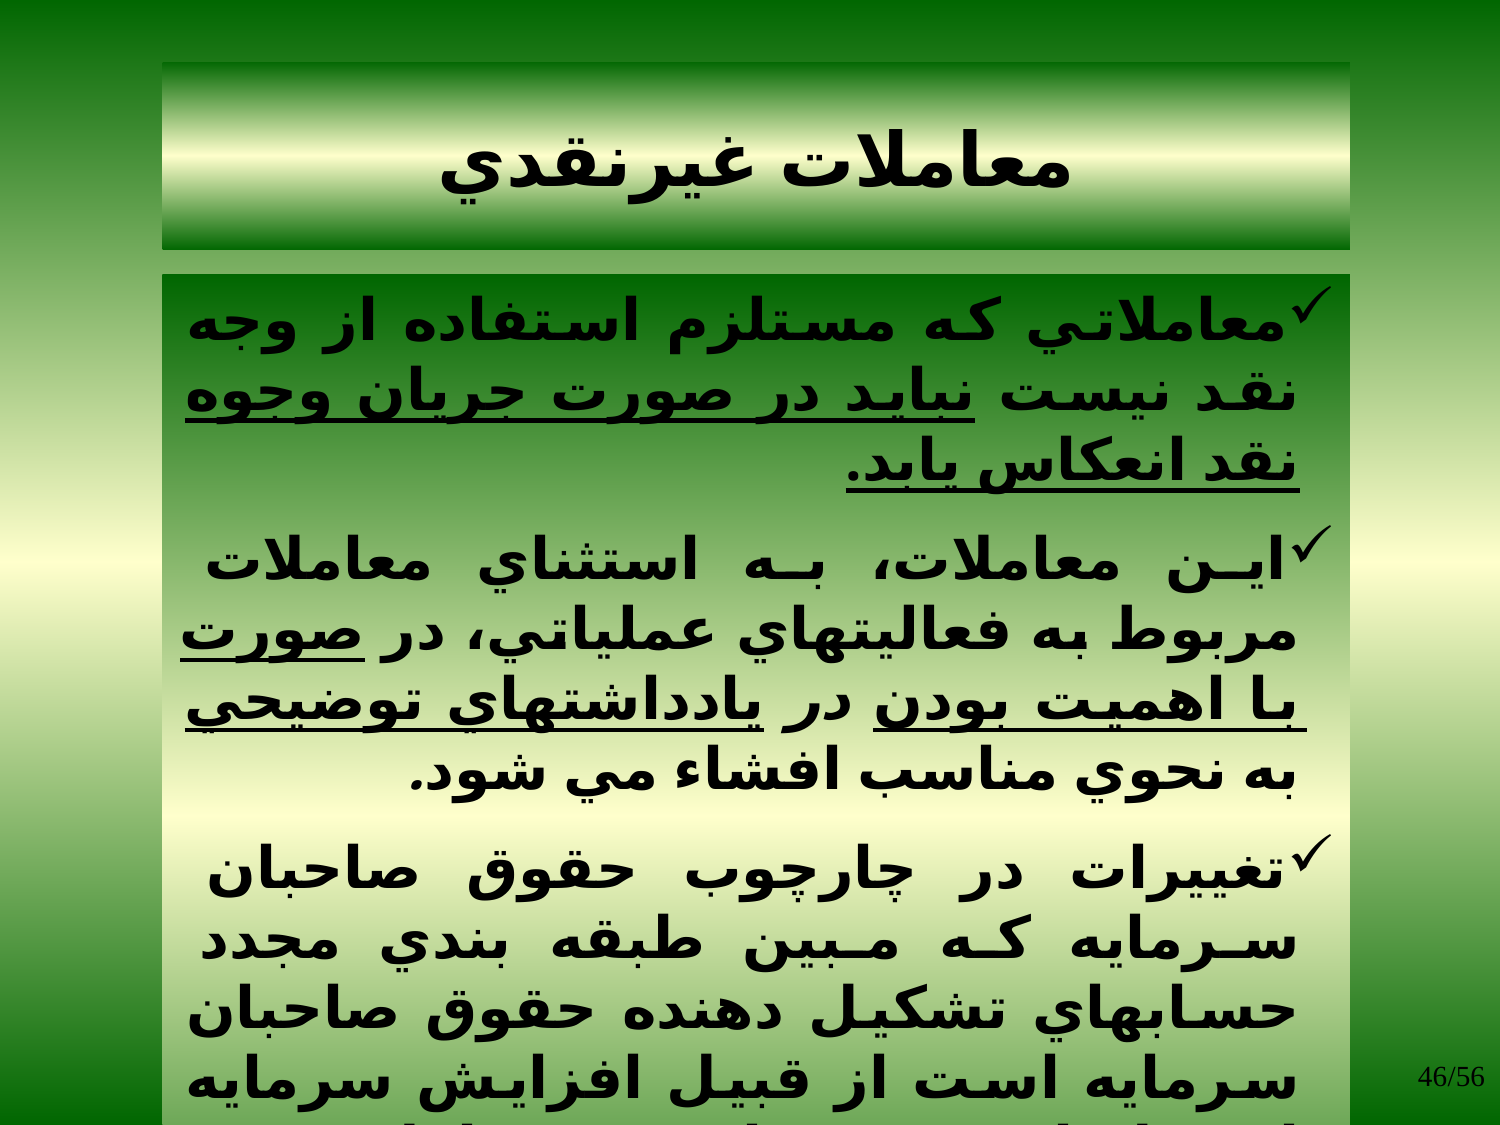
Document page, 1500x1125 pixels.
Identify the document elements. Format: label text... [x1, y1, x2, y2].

title معاملات غيرنقدي [162, 62, 1350, 250]
text_box 46/56 [1350, 1049, 1500, 1125]
text_box معاملاتي که مستلزم استفاده از وجه نقد نيست نبايد در صورت جريان وجوه نقد انعکاس يابد. اين معاملات، به استثناي معاملات مربوط به فعاليتهاي عملياتي، در صورت با اهميت بودن در يادداشتهاي توضيحي به نحوي مناسب افشاء مي شود. تغييرات در چارچوب حقوق صاحبان سرمايه که مبين طبقه بندي مجدد حسابهاي تشکيل دهنده حقوق صاحبان سرمايه است از قبيل افزايش سرمايه ازمحل اندوخته ها، جزو معاملات غير نقدي مستلزم افشاء تلقي نمي شوند. [162, 274, 1350, 1125]
